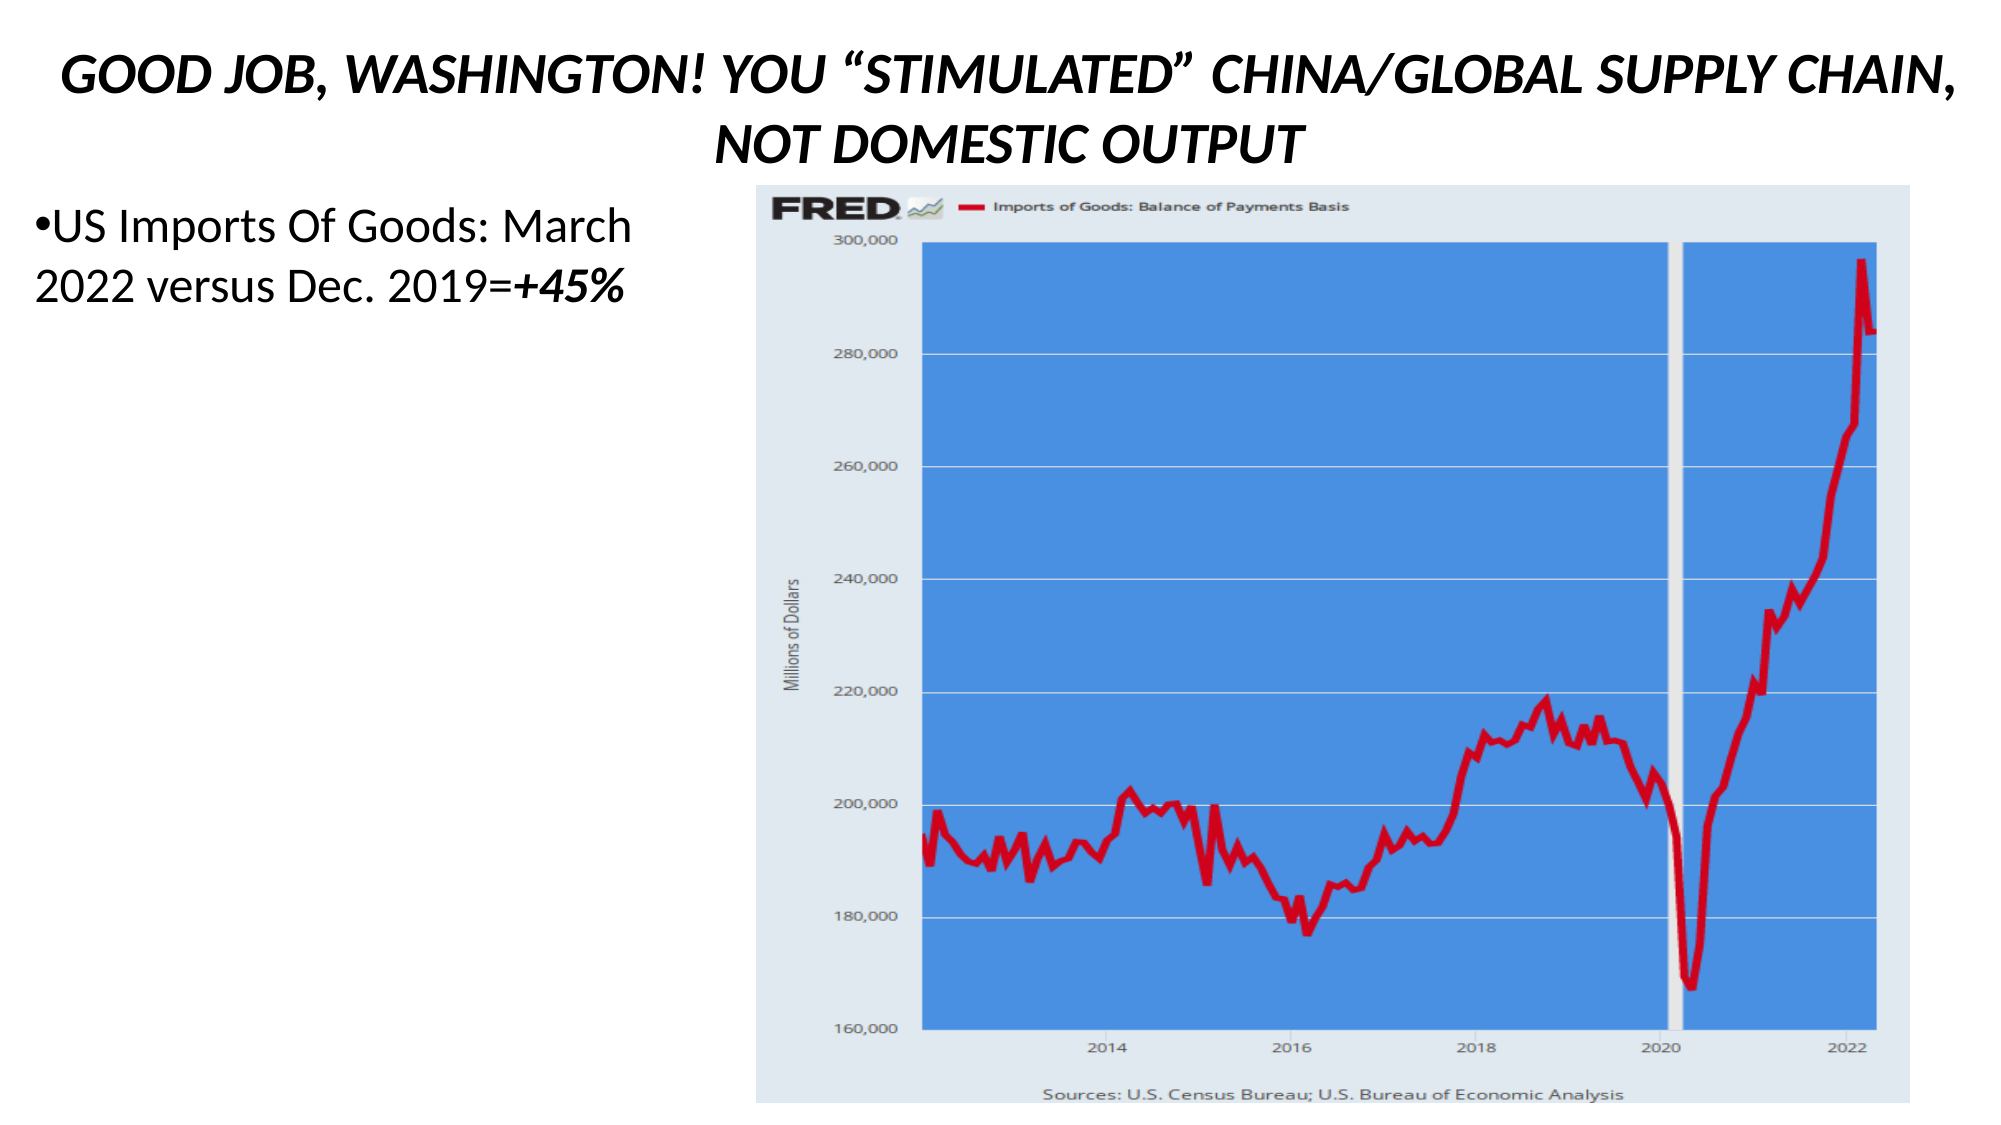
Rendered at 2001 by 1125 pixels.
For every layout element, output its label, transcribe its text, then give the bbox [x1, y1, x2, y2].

text_box US Imports Of Goods: March 2022 versus Dec. 2019=+45% [19, 185, 648, 321]
picture [756, 185, 1910, 1103]
text_box GOOD JOB, WASHINGTON! YOU “STIMULATED” CHINA/GLOBAL SUPPLY CHAIN, NOT DOMESTIC OUTPUT [19, 28, 2000, 228]
